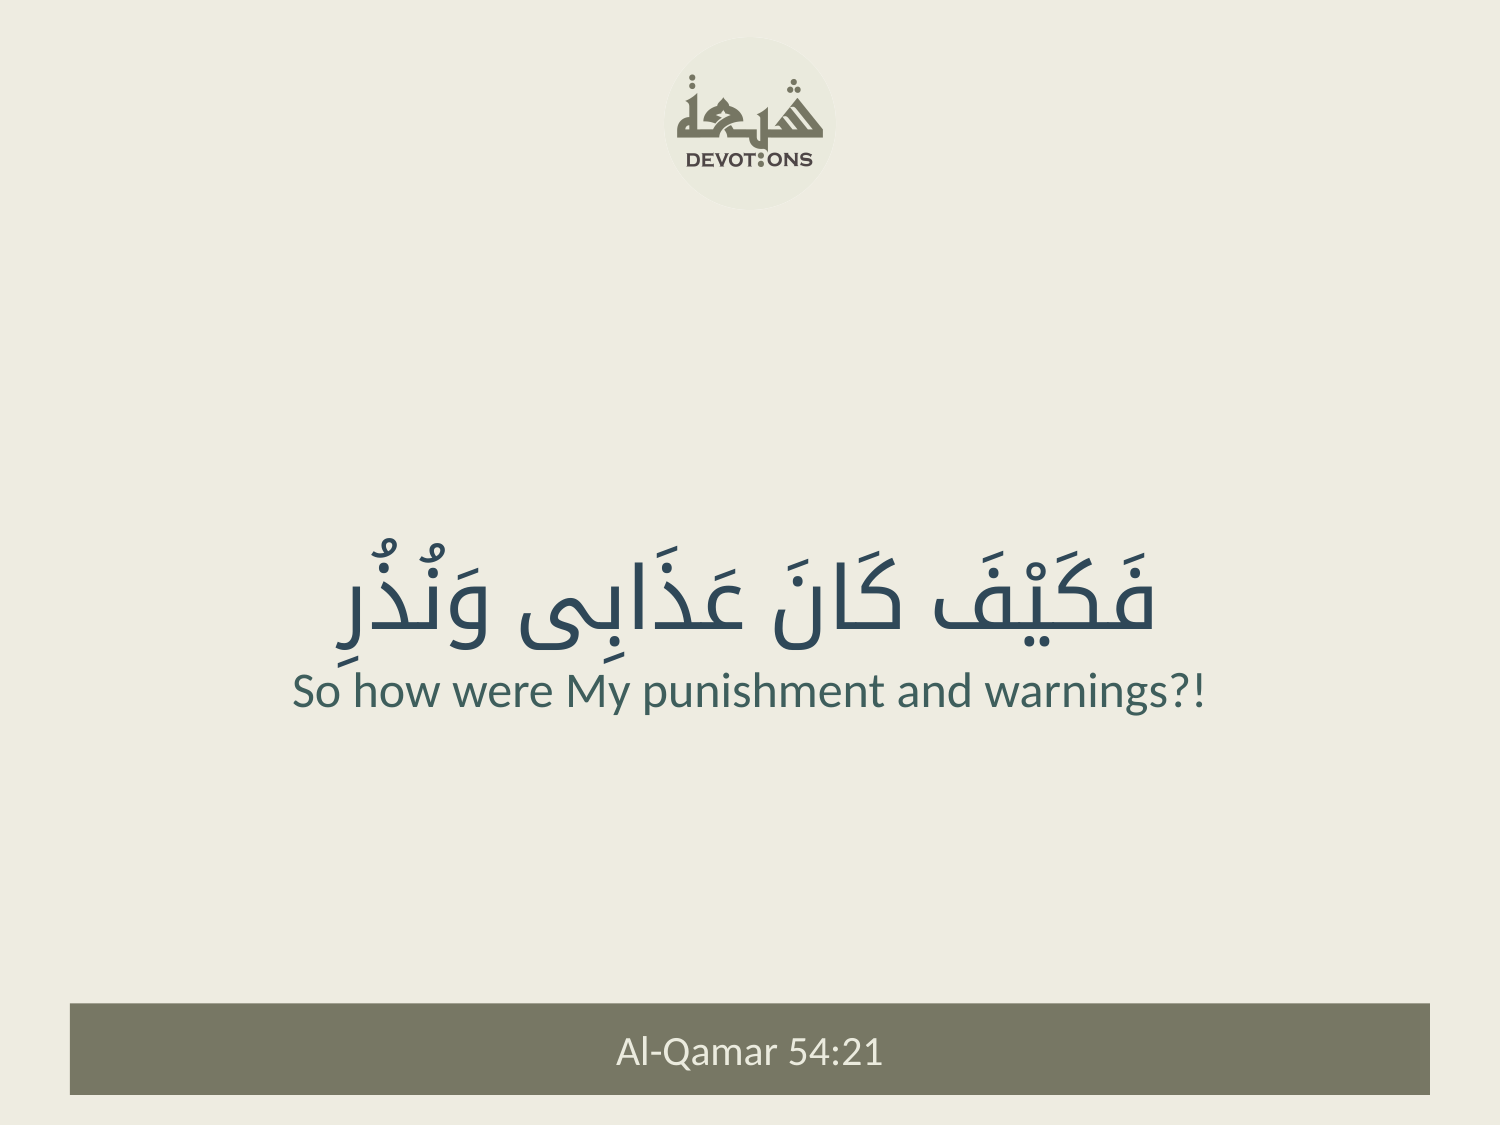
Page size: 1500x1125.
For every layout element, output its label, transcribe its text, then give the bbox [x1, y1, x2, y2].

picture [656, 29, 844, 203]
list Al-Qamar 54:21 [69, 1003, 1430, 1095]
list فَكَيْفَ كَانَ عَذَابِى وَنُذُرِ So how were My punishment and warnings?! [69, 203, 1430, 1003]
